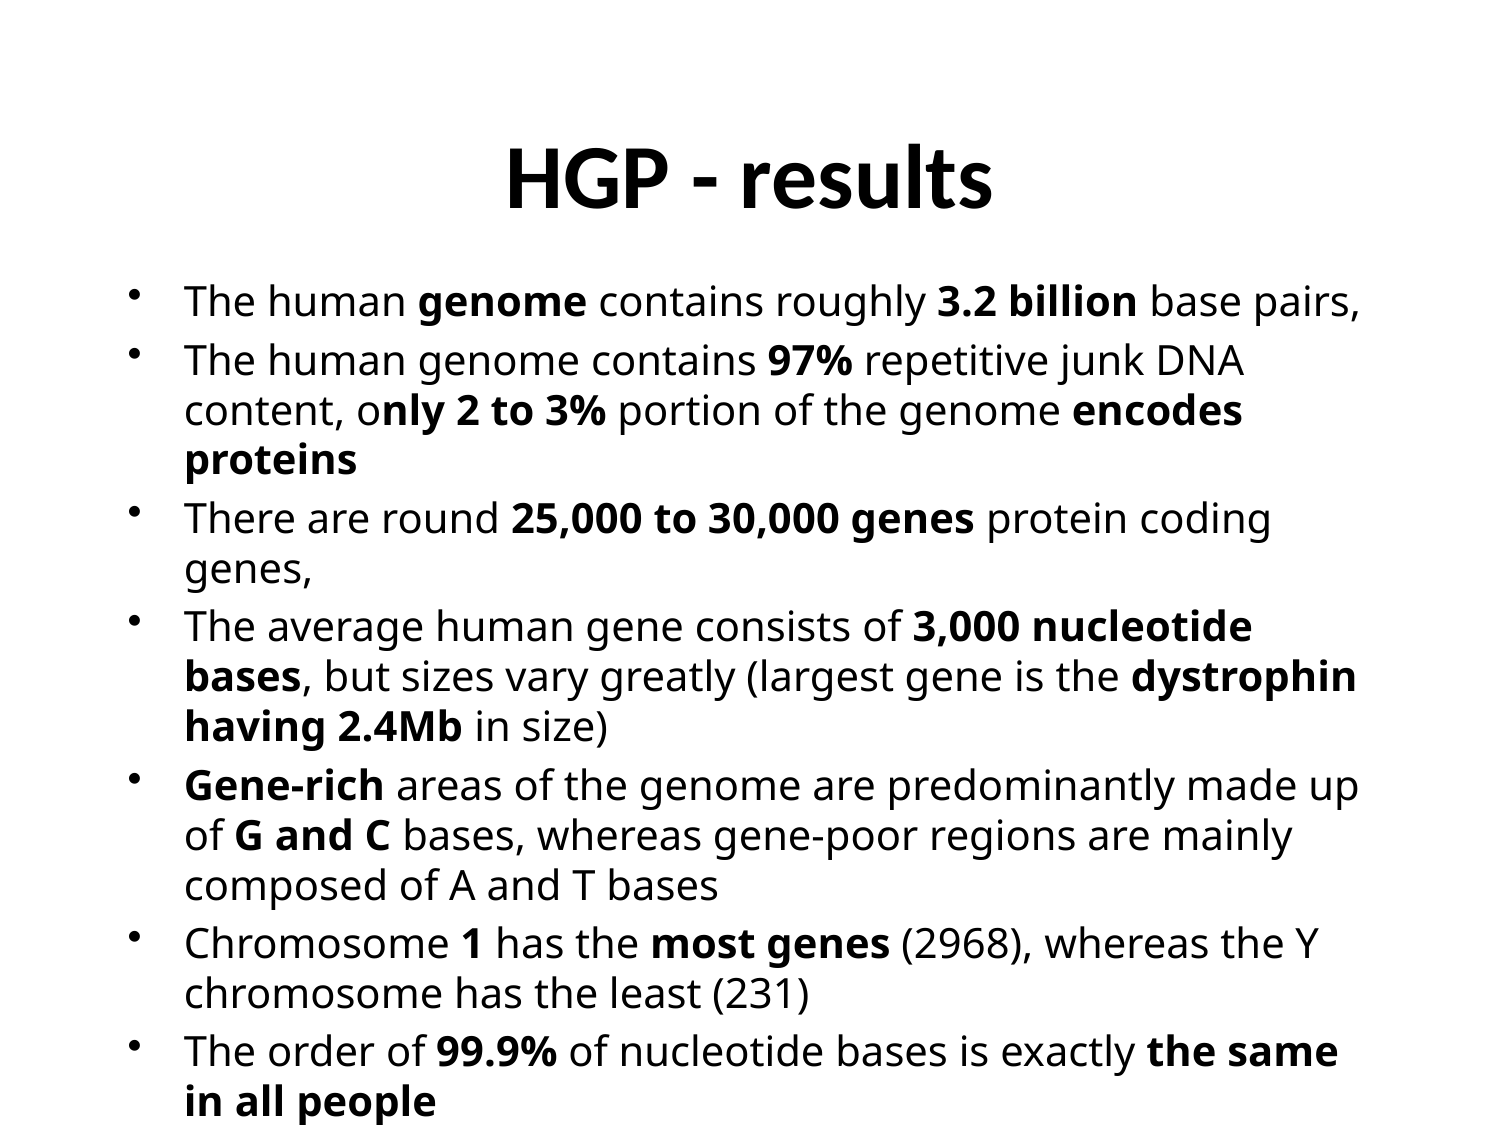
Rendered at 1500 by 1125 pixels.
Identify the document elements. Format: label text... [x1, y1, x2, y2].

list The human genome contains roughly 3.2 billion base pairs, The human genome contains 97% repetitive junk DNA content, only 2 to 3% portion of the genome encodes proteins There are round 25,000 to 30,000 genes protein coding genes, The average human gene consists of 3,000 nucleotide bases, but sizes vary greatly (largest gene is the dystrophin having 2.4Mb in size) Gene-rich areas of the genome are predominantly made up of G and C bases, whereas gene-poor regions are mainly composed of A and T bases Chromosome 1 has the most genes (2968), whereas the Y chromosome has the least (231) The order of 99.9% of nucleotide bases is exactly the same in all people The genome of us has 1.4 million known SNPs. [112, 231, 1388, 1047]
title HGP - results [112, 78, 1388, 231]
